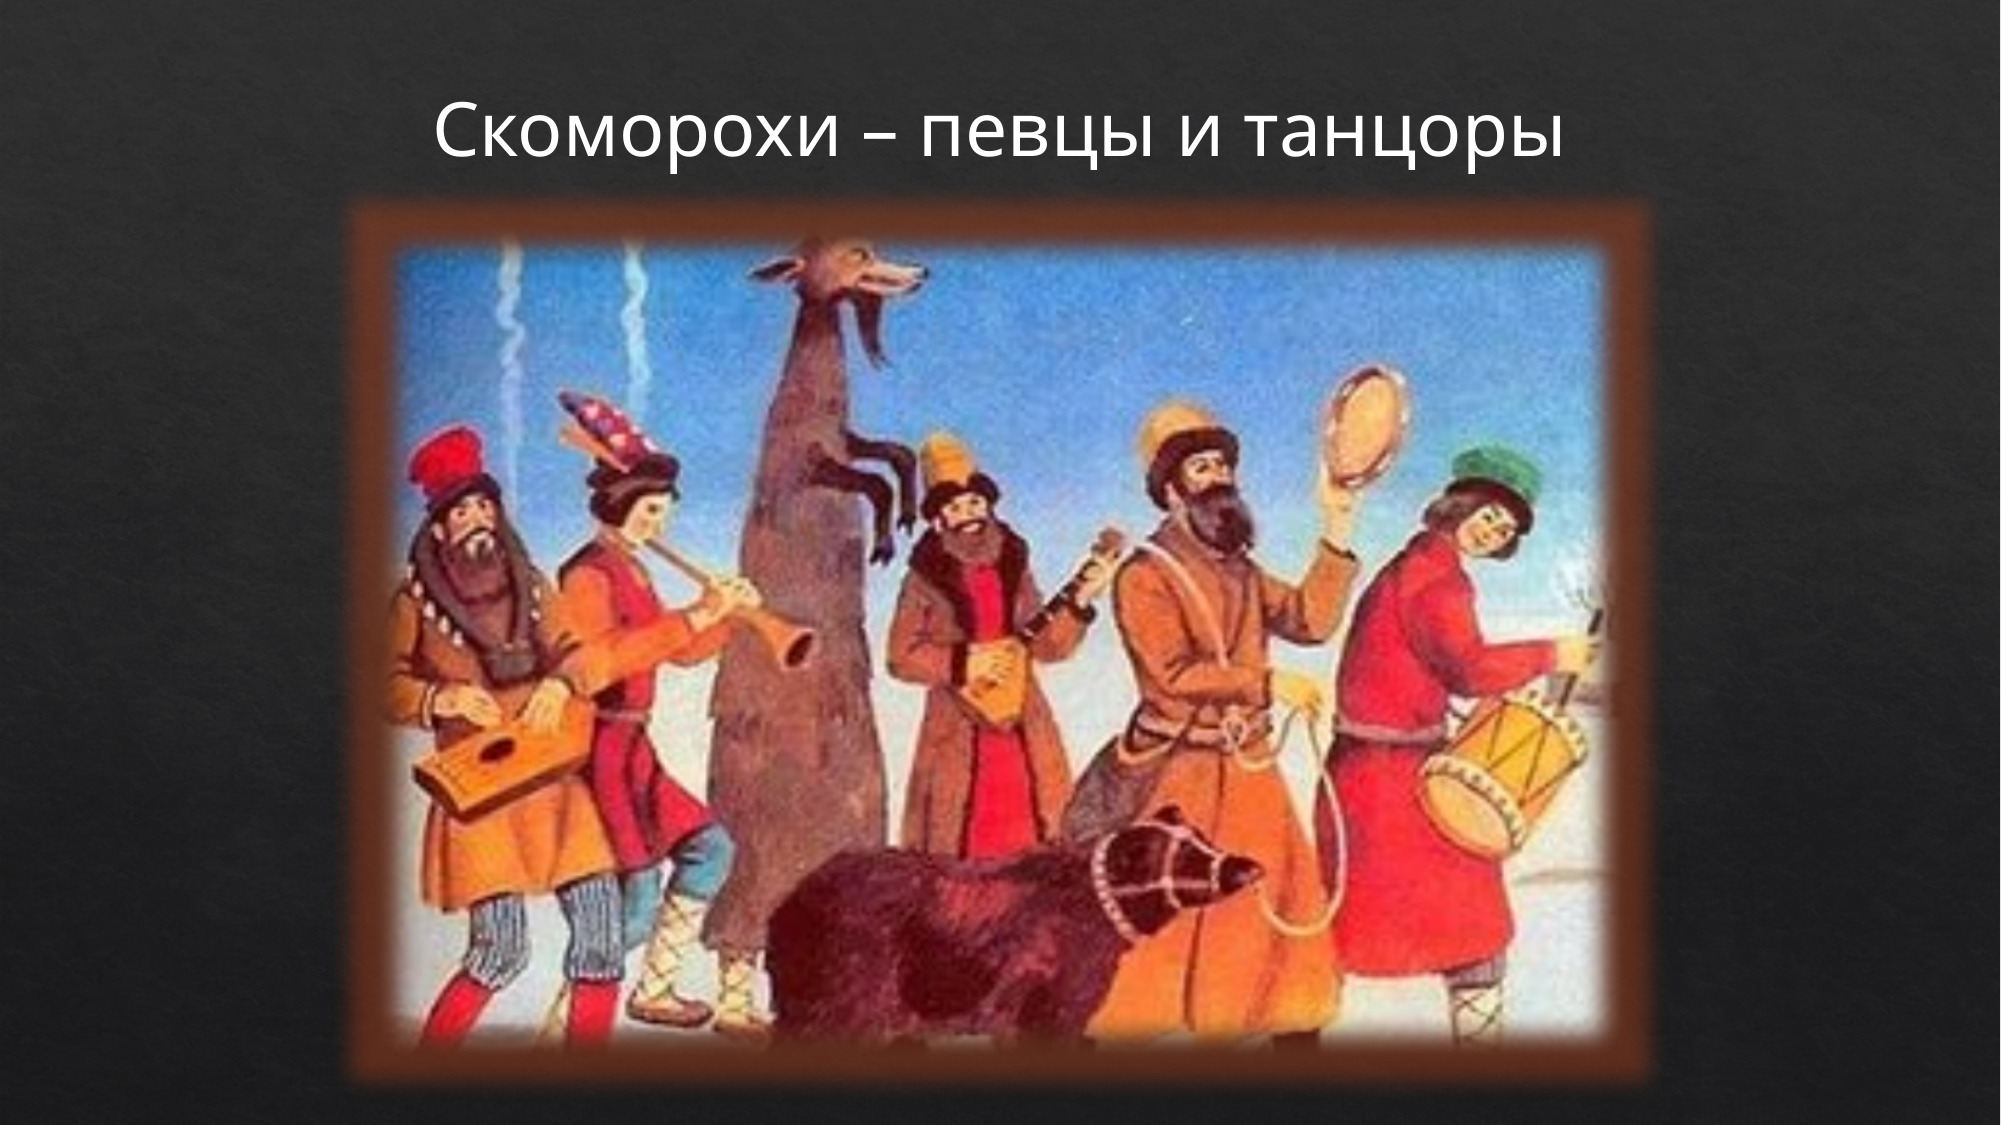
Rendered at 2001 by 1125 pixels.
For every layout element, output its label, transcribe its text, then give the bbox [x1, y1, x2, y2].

text_box Скоморохи – певцы и танцоры [417, 74, 1583, 180]
picture [373, 225, 1627, 1060]
